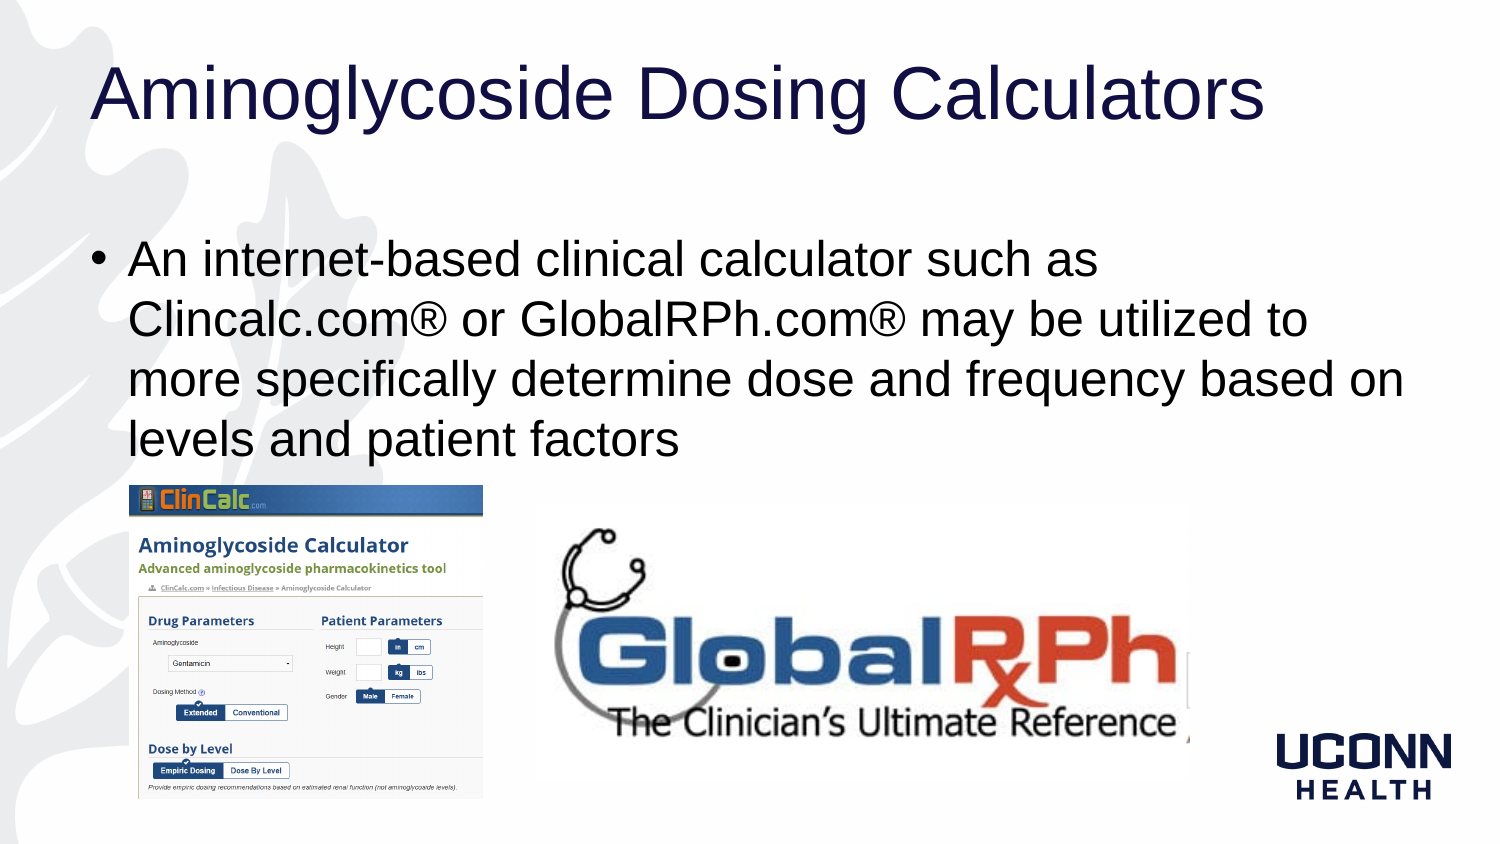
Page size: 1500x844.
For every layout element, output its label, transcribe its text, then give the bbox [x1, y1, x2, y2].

list An internet-based clinical calculator such as Clincalc.com® or GlobalRPh.com® may be utilized to more specifically determine dose and frequency based on levels and patient factors [75, 219, 1425, 722]
picture [0, 0, 1500, 844]
title Aminoglycoside Dosing Calculators [75, 47, 1425, 175]
